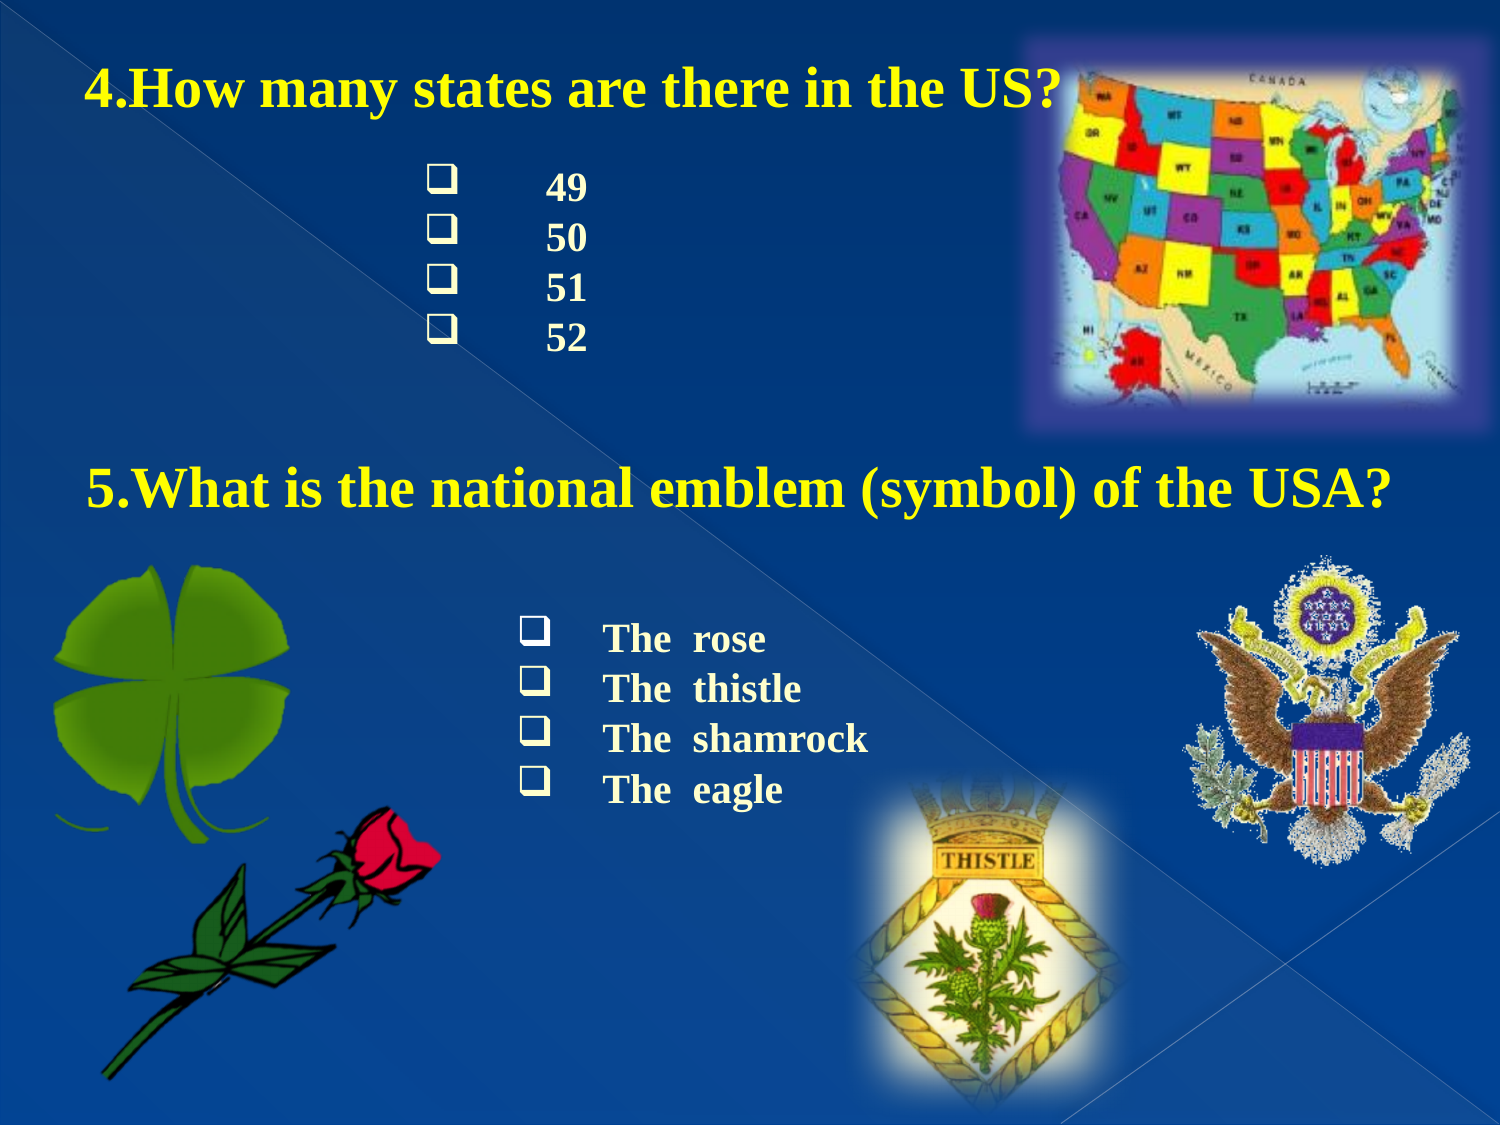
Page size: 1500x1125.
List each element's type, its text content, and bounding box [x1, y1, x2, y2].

picture [1182, 554, 1473, 870]
text_box 4.How many states are there in the US? [70, 41, 1041, 127]
picture [838, 760, 1140, 1123]
picture [25, 531, 488, 1125]
text_box The rose The thistle The shamrock The eagle [501, 603, 1005, 819]
text_box 5.What is the national emblem (symbol) of the USA? [72, 441, 1454, 527]
text_box 49 50 51 52 [409, 152, 670, 368]
picture [1041, 54, 1473, 415]
